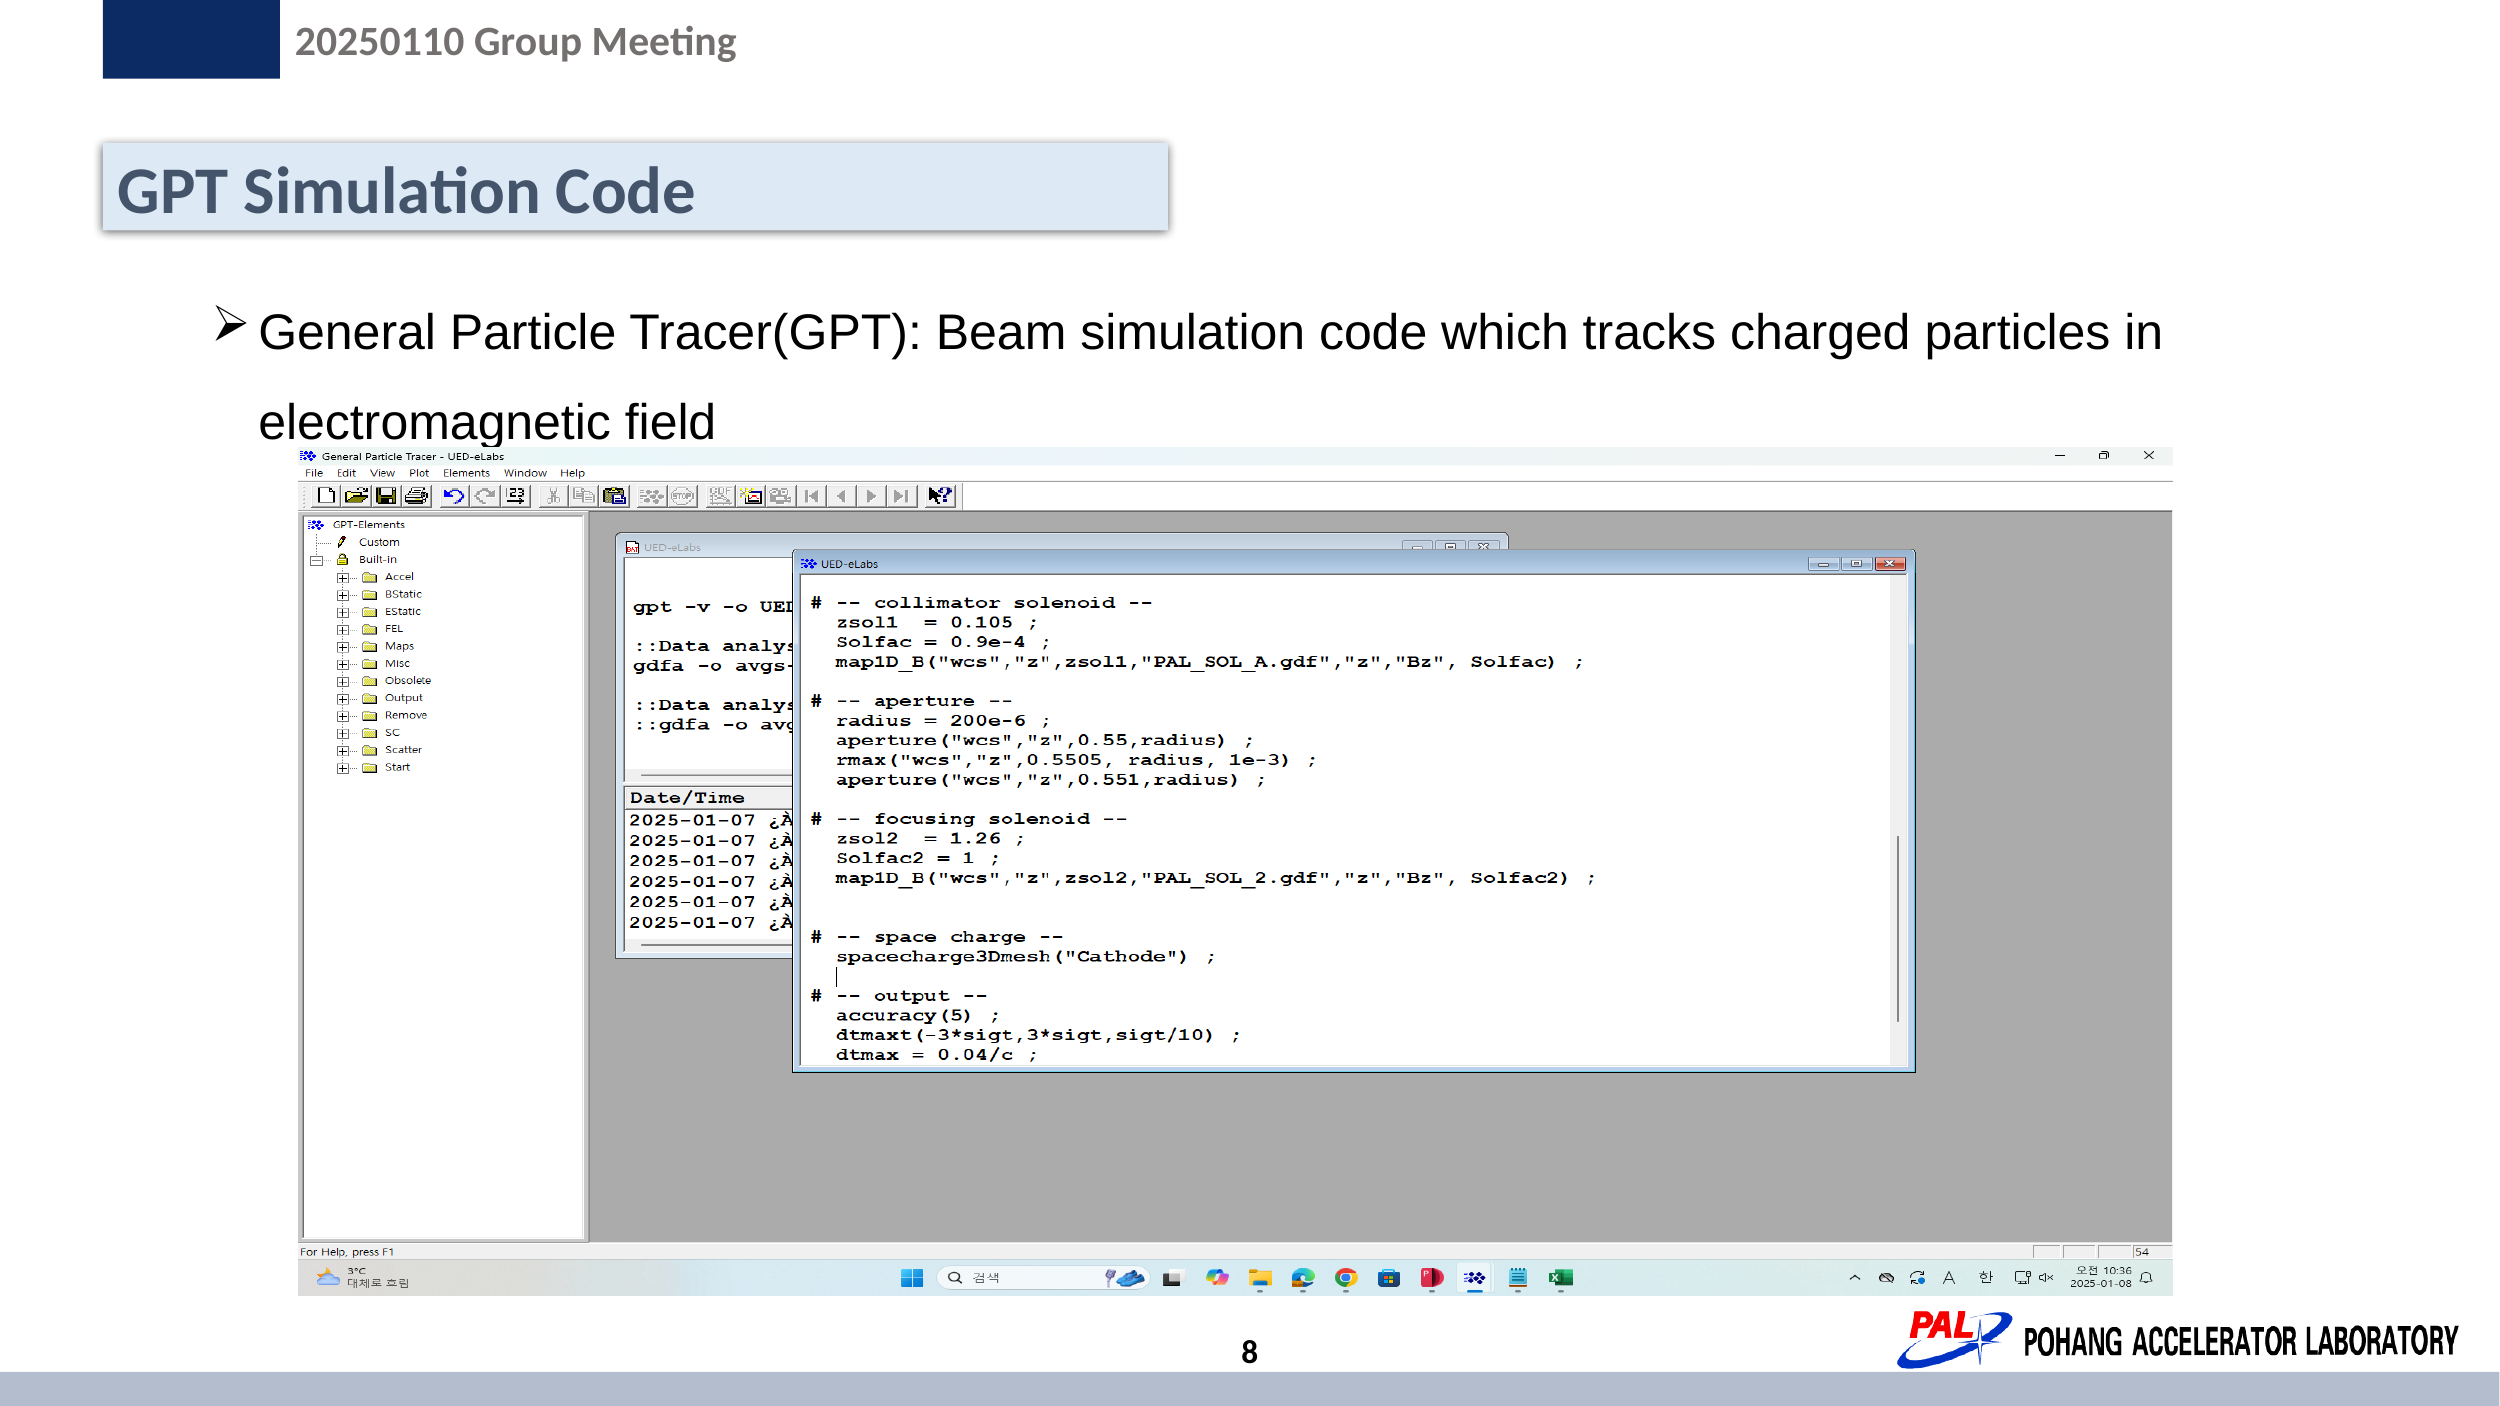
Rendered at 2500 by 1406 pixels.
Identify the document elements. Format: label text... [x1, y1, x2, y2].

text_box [102, 0, 1388, 79]
text_box GPT Simulation Code [102, 142, 1168, 231]
picture [298, 447, 2173, 1296]
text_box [0, 1311, 2500, 1406]
text_box General Particle Tracer(GPT): Beam simulation code which tracks charged particles in electromagnetic field [196, 261, 2309, 457]
